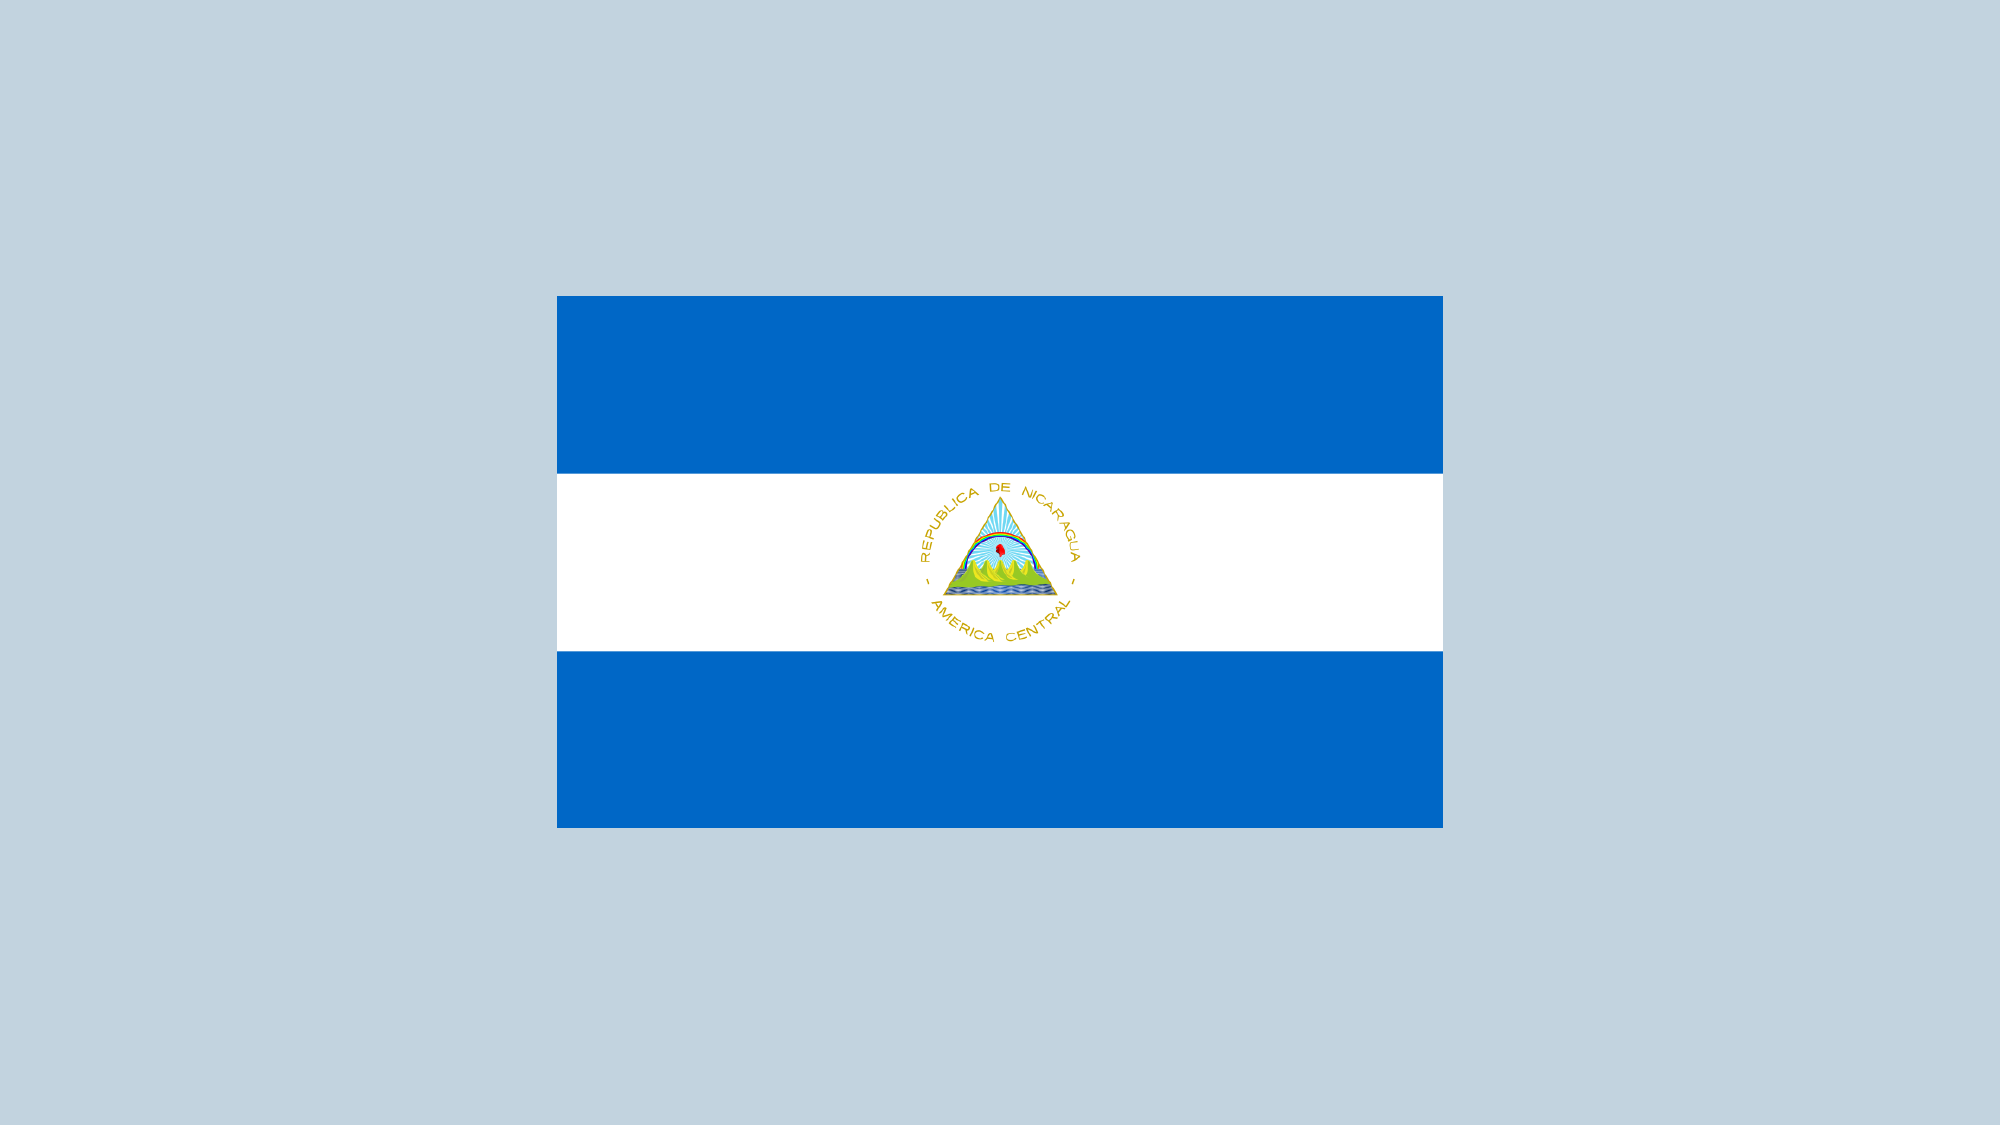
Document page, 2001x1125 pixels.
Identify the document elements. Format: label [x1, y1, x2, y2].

picture [556, 296, 1443, 828]
